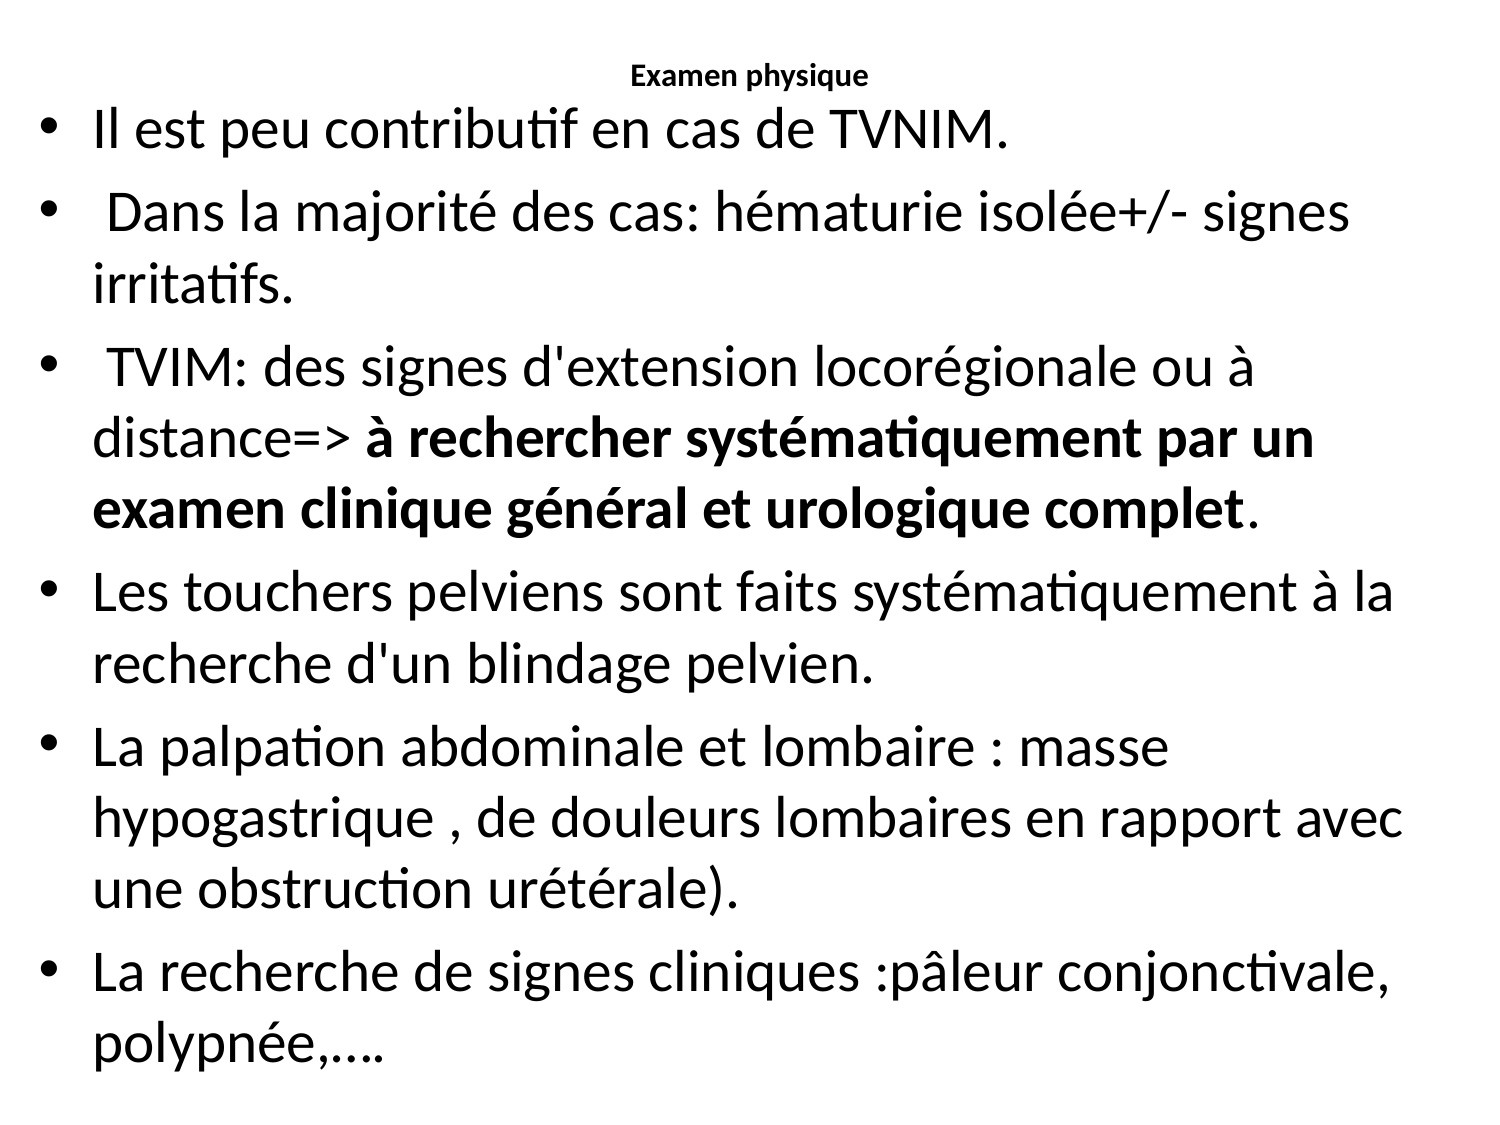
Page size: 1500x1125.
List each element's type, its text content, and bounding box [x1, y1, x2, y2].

title Examen physique [75, 45, 1425, 82]
list Il est peu contributif en cas de TVNIM. Dans la majorité des cas: hématurie isolée+/- signes irritatifs. TVIM: des signes d'extension locorégionale ou à distance=> à rechercher systématiquement par un examen clinique général et urologique complet. Les touchers pelviens sont faits systématiquement à la recherche d'un blindage pelvien. La palpation abdominale et lombaire : masse hypogastrique , de douleurs lombaires en rapport avec une obstruction urétérale). La recherche de signes cliniques :pâleur conjonctivale, polypnée,…. [23, 82, 1500, 1090]
